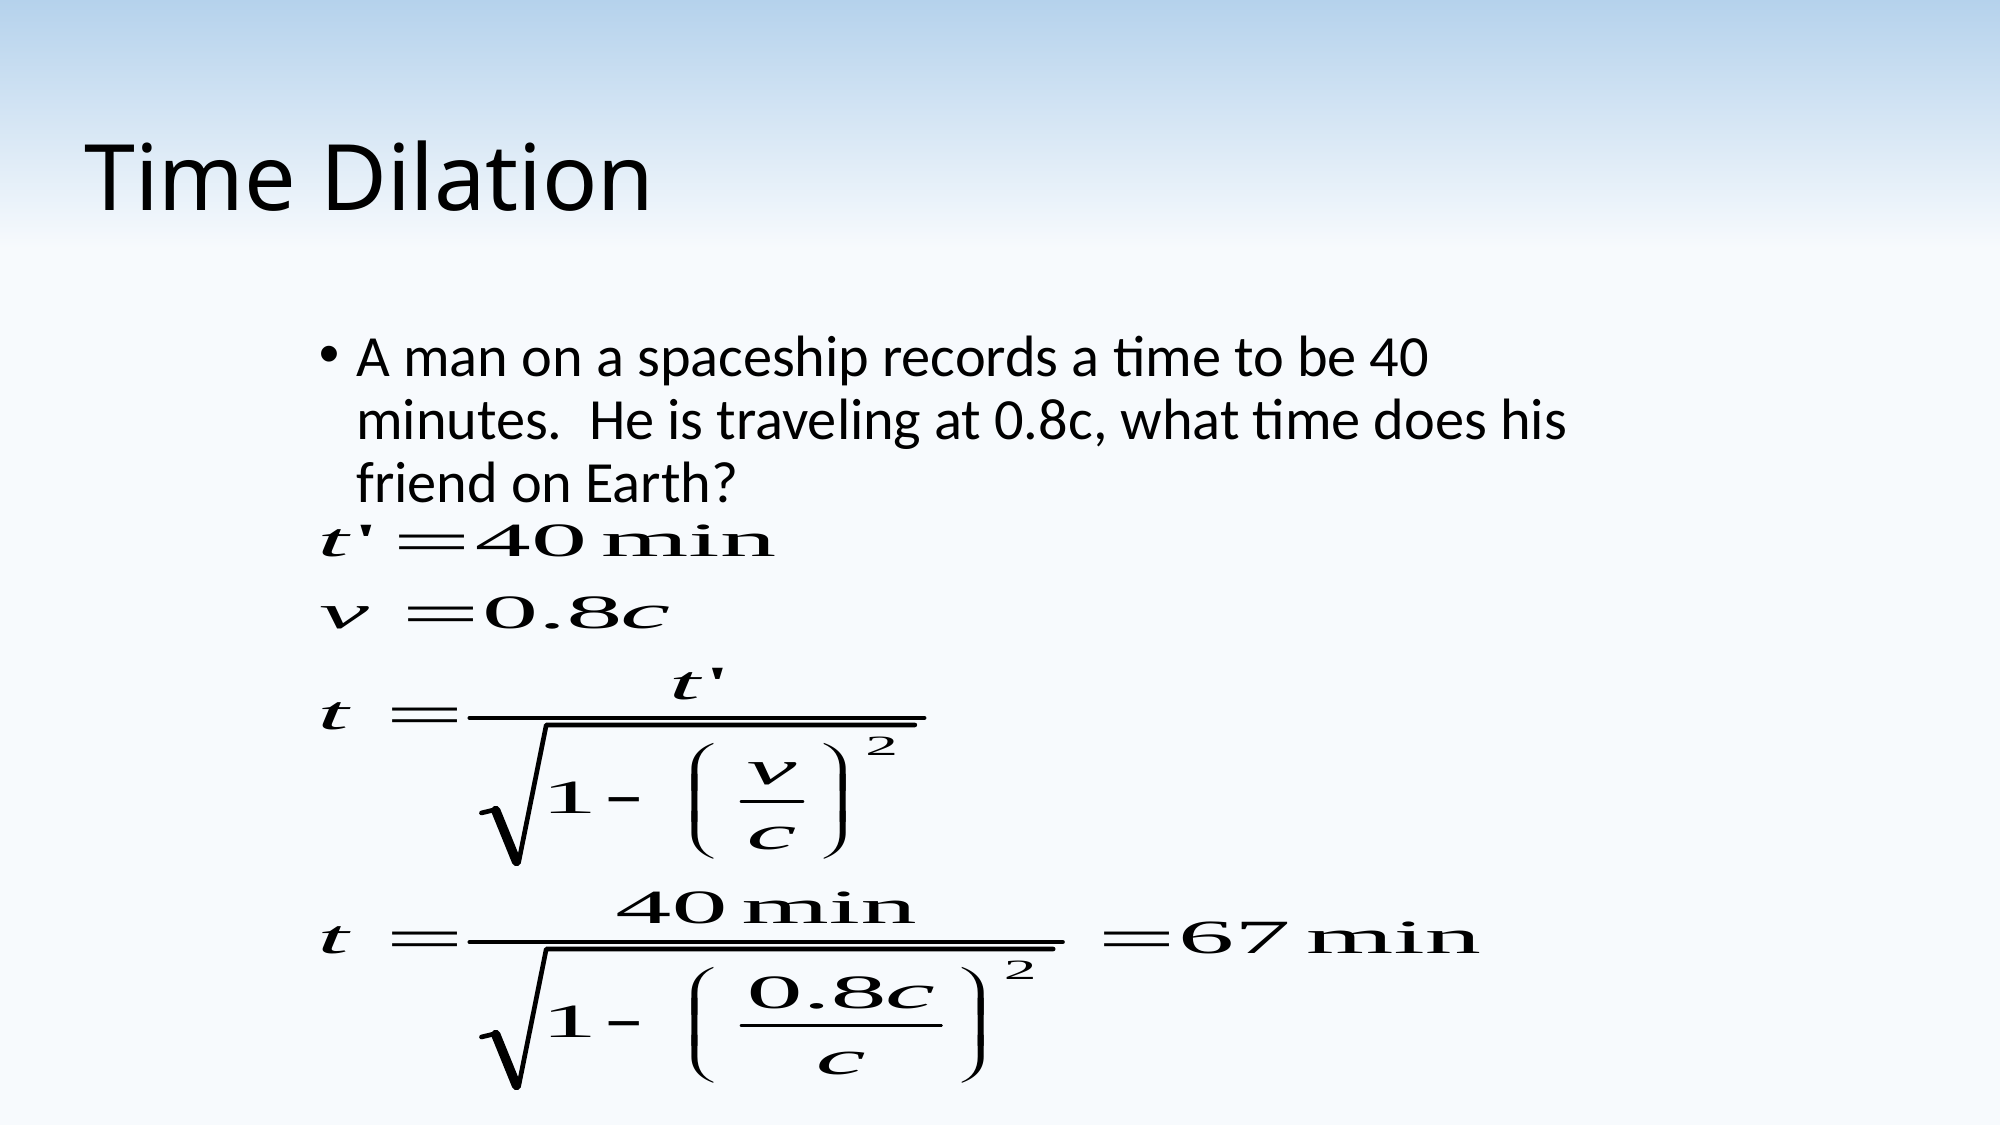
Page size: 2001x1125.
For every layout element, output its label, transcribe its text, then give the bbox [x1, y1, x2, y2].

title Time Dilation [69, 118, 1959, 244]
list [303, 514, 1500, 1096]
list A man on a spaceship records a time to be 40 minutes. He is traveling at 0.8c, what time does his friend on Earth? [303, 318, 1638, 994]
